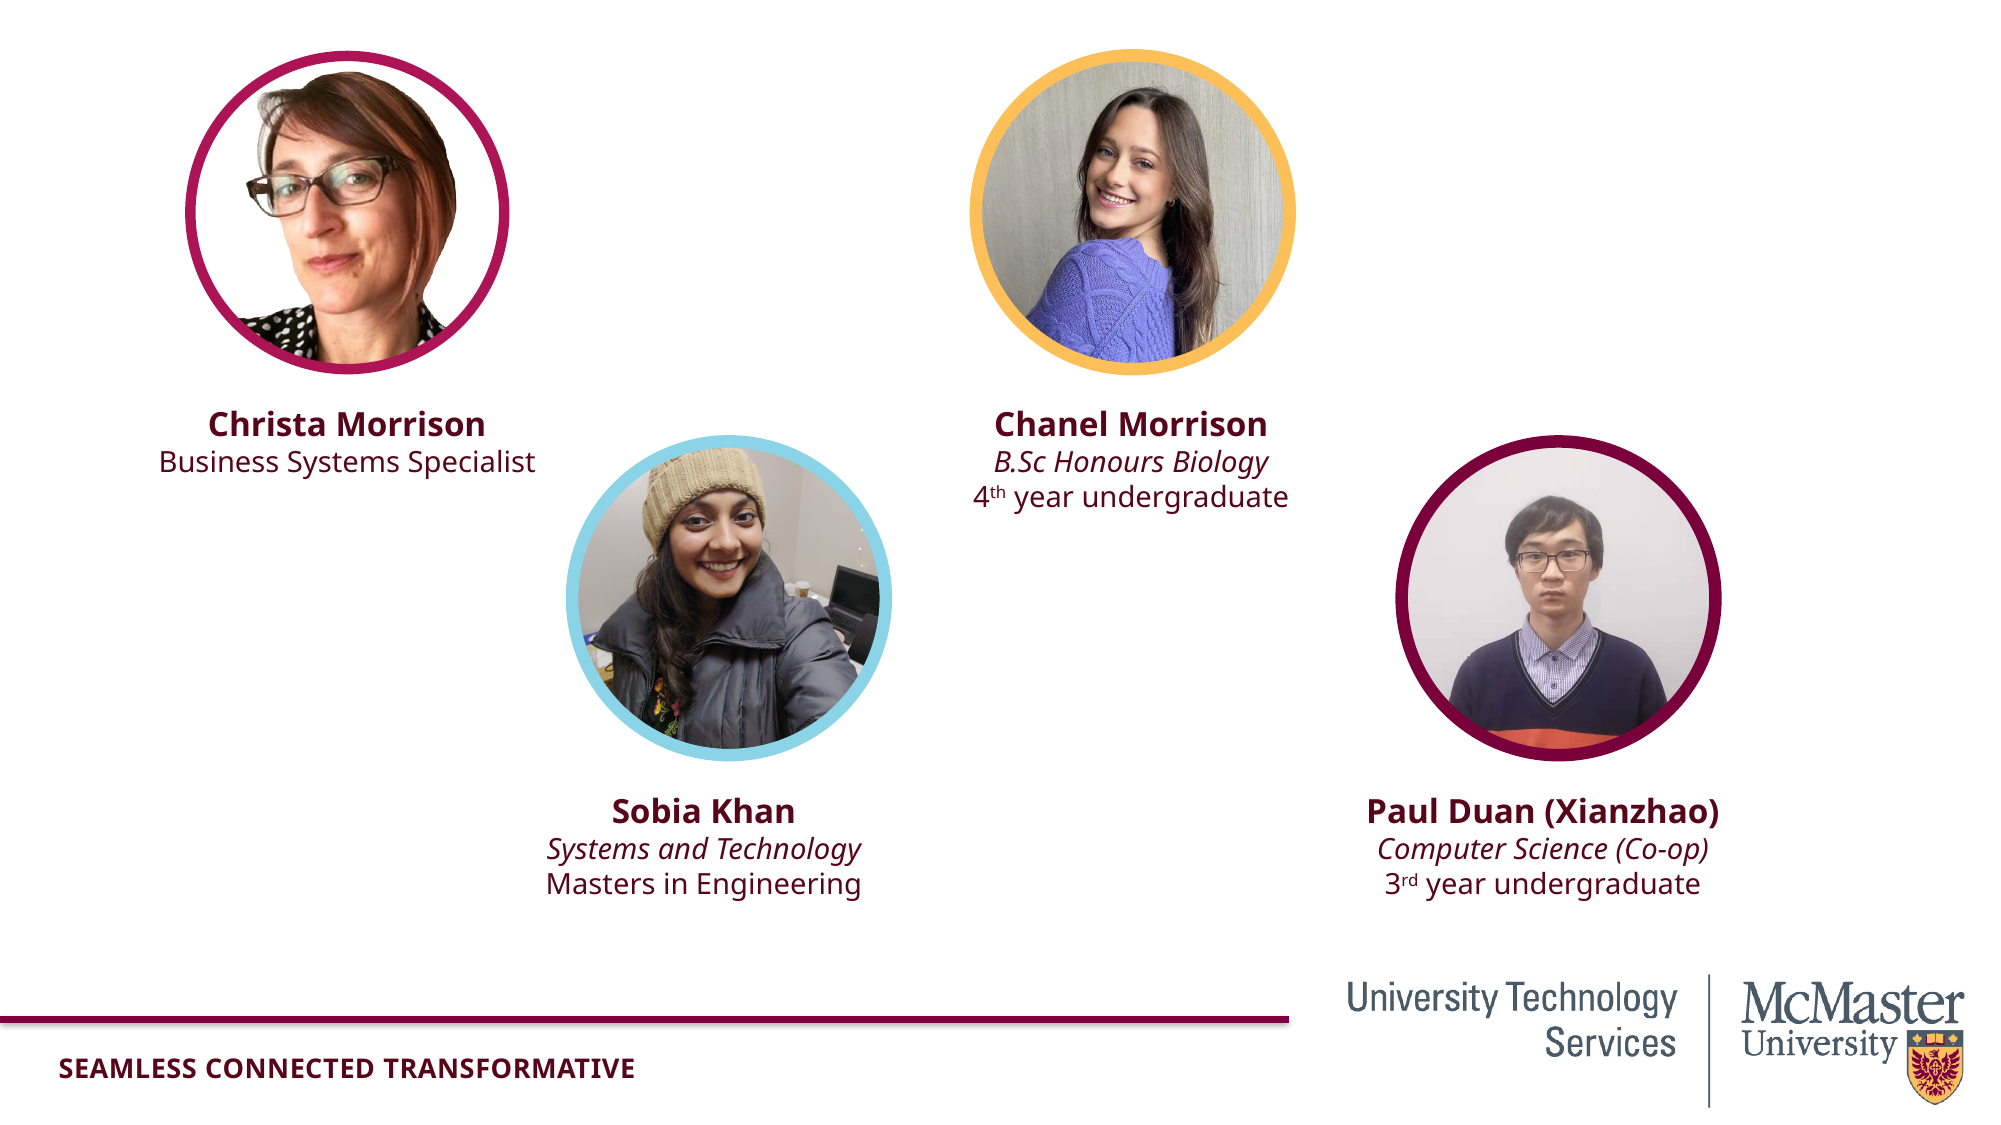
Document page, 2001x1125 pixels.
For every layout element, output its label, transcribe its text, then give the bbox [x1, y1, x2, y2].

picture [190, 55, 505, 370]
text_box Christa Morrison Business Systems Specialist [93, 395, 601, 486]
text_box Chanel Morrison B.Sc Honours Biology 4th year undergraduate [955, 395, 1307, 521]
text_box Paul Duan (Xianzhao) Computer Science (Co-op) 3rd year undergraduate [1289, 783, 1797, 909]
picture [1401, 441, 1716, 756]
picture [975, 55, 1290, 370]
picture [1348, 974, 1965, 1108]
text_box Sobia Khan Systems and Technology Masters in Engineering [431, 783, 976, 909]
picture [571, 441, 887, 756]
